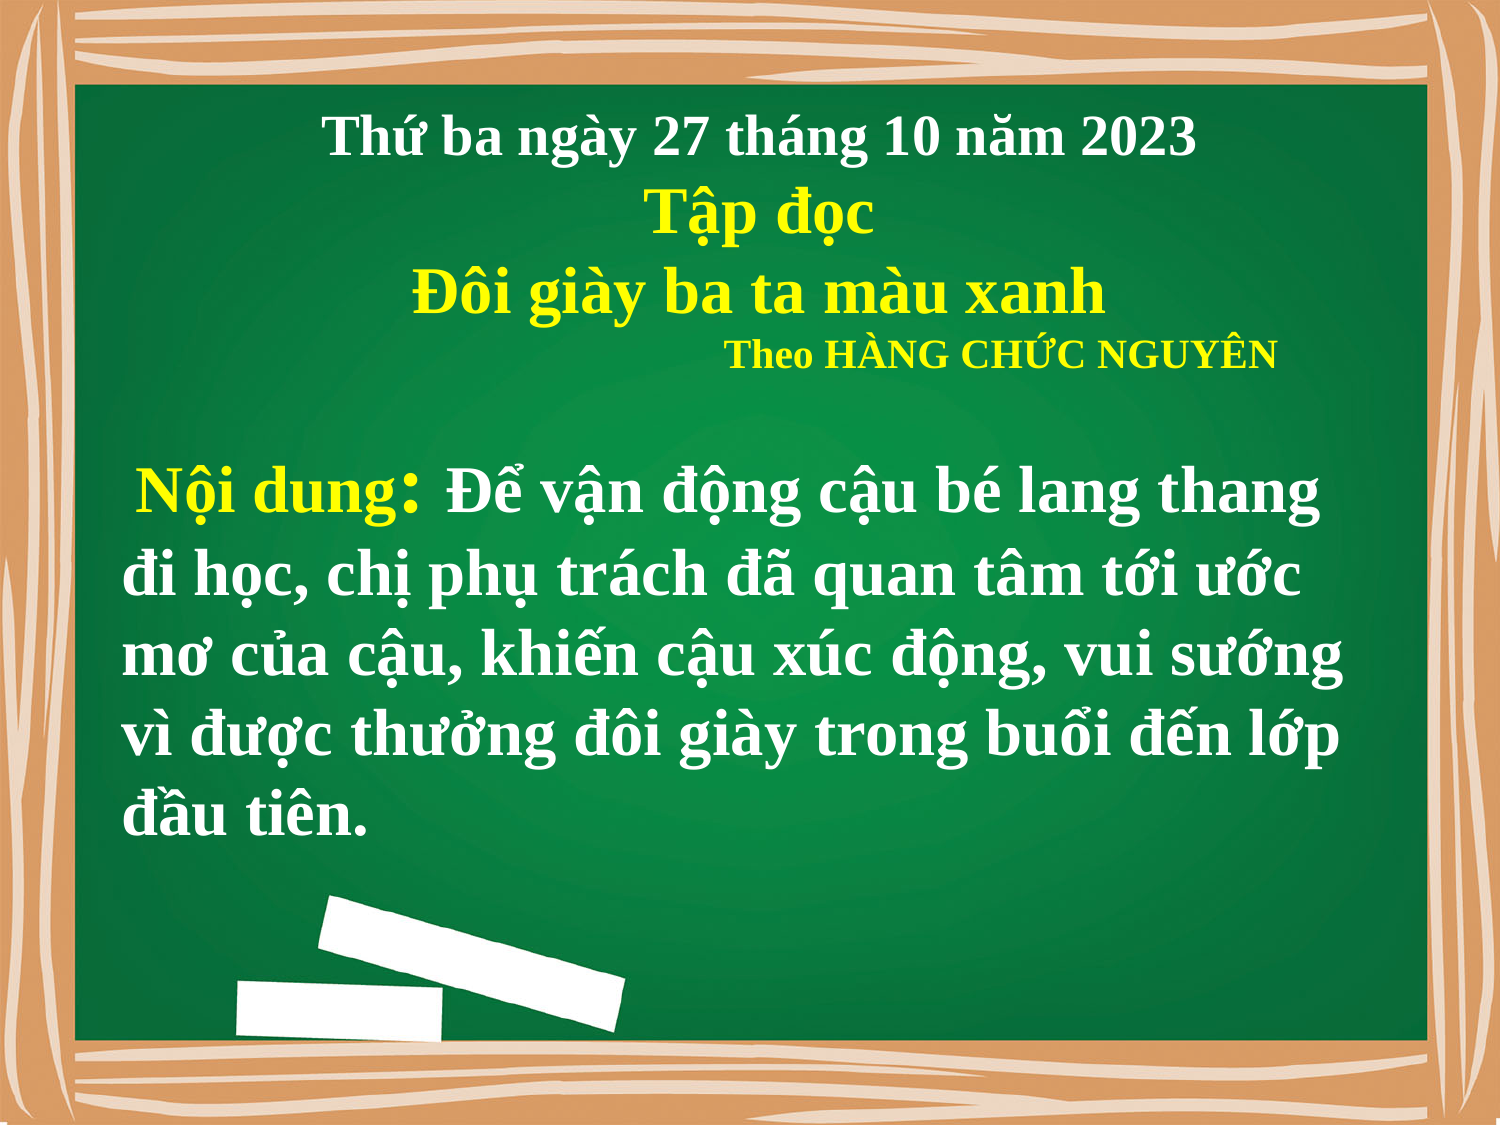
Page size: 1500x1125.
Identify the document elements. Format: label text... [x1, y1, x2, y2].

text_box Nội dung: Để vận động cậu bé lang thang đi học, chị phụ trách đã quan tâm tới ước mơ của cậu, khiến cậu xúc động, vui sướng vì được thưởng đôi giày trong buổi đến lớp đầu tiên. [106, 371, 1394, 937]
text_box Thứ ba ngày 27 tháng 10 năm 2023 Tập đọc Đôi giày ba ta màu xanh Theo HÀNG CHỨC NGUYÊN [162, 89, 1357, 385]
picture [0, 0, 1500, 1125]
